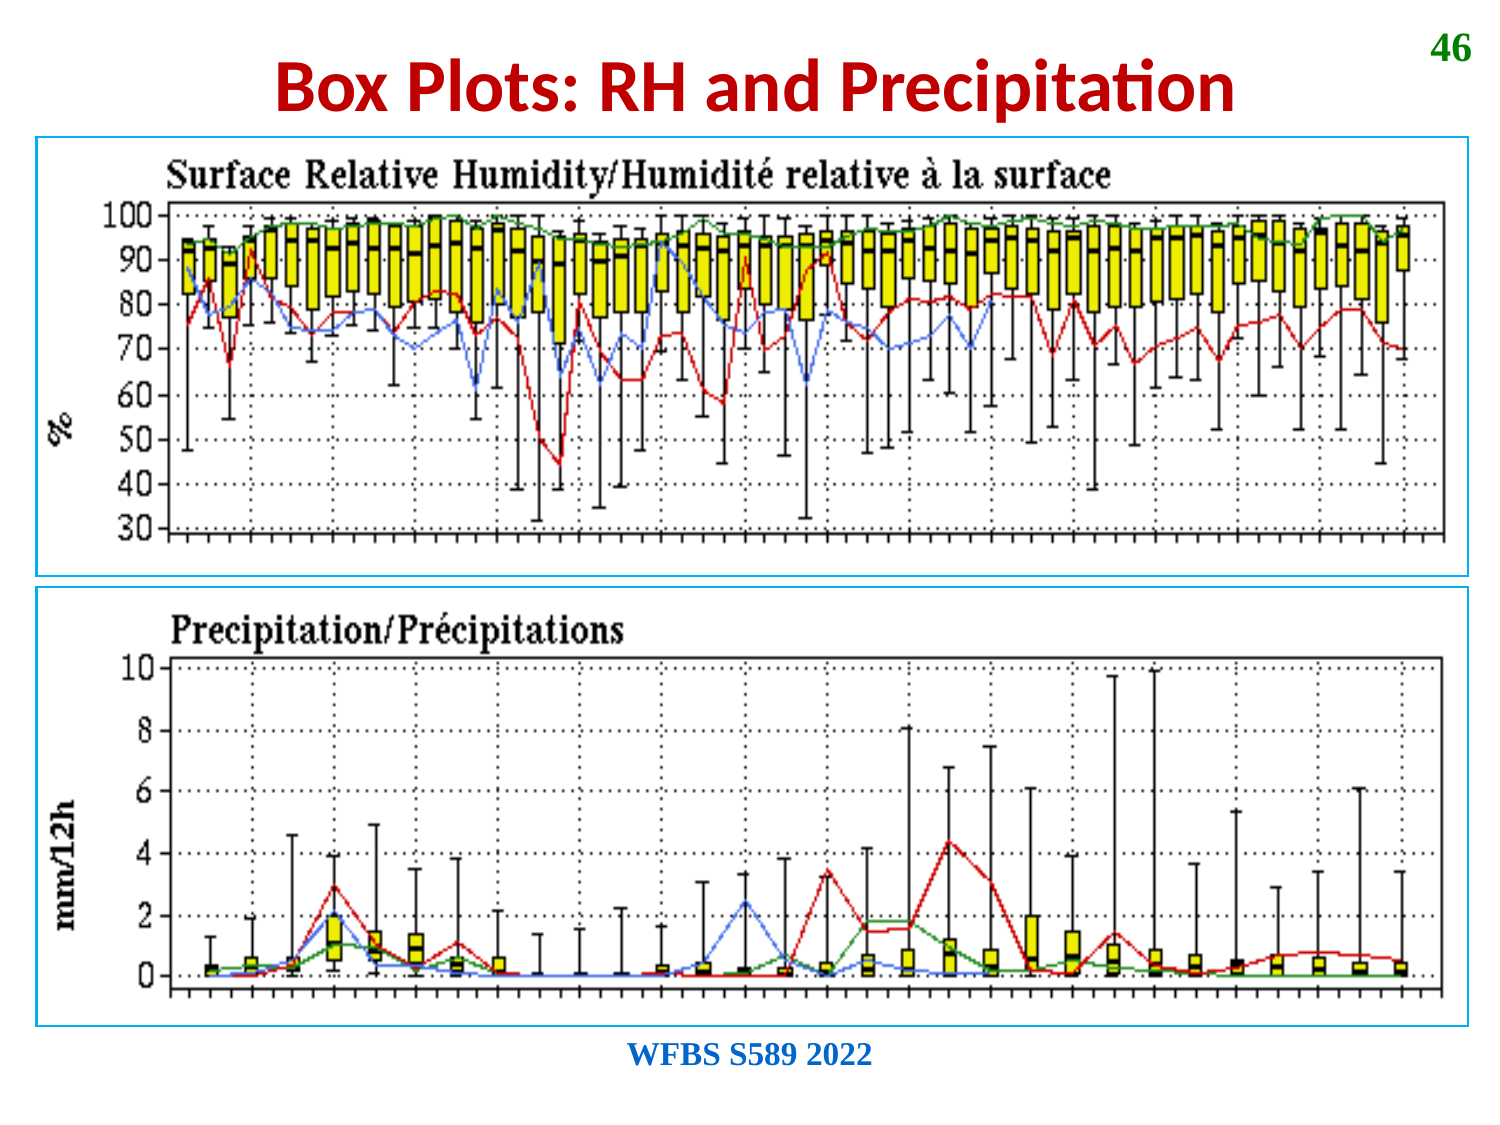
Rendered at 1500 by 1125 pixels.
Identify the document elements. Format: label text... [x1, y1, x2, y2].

picture [39, 139, 1466, 574]
slide_number 46 [1412, 12, 1488, 88]
picture [39, 589, 1466, 1024]
text_box Box Plots: RH and Precipitation [62, 29, 1450, 135]
footer WFBS S589 2022 [512, 1034, 988, 1100]
